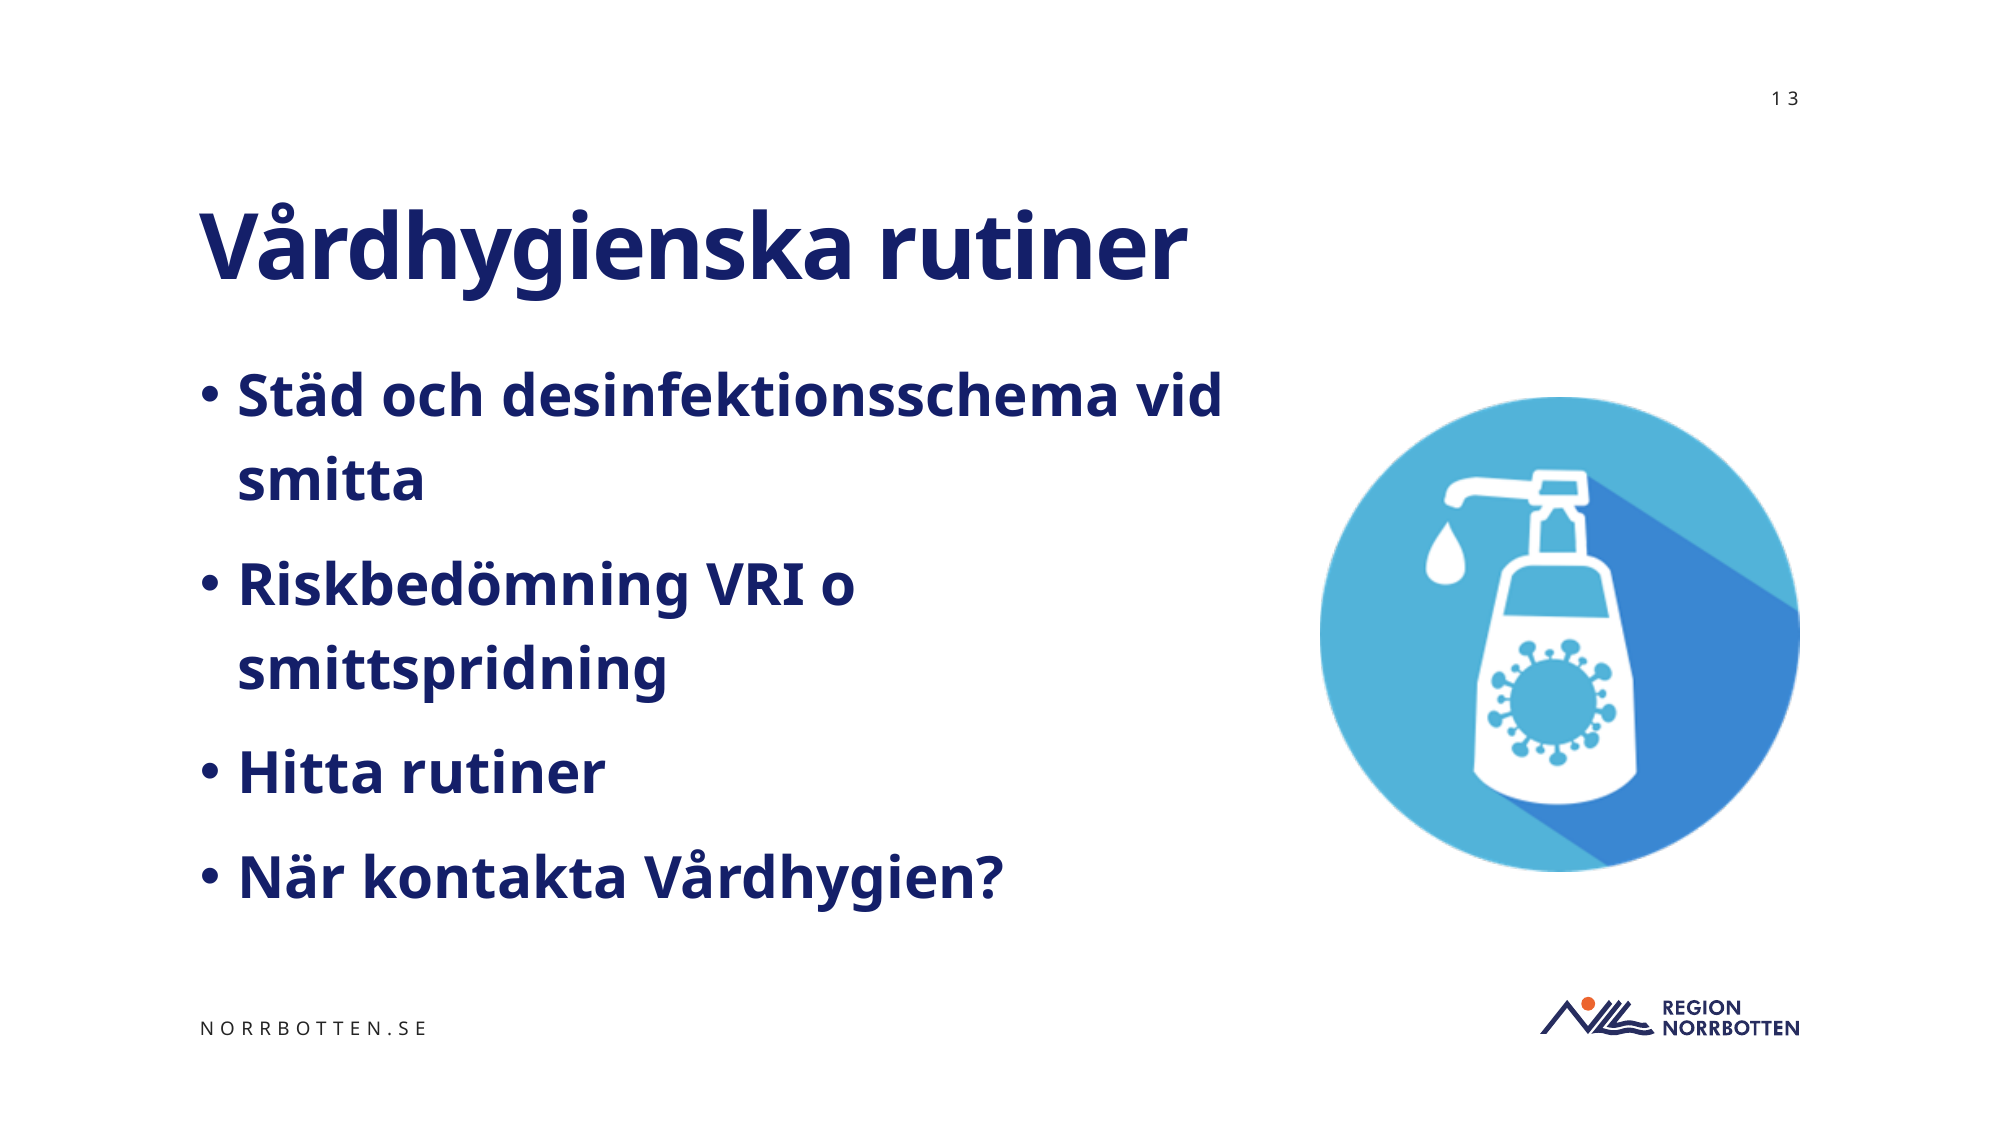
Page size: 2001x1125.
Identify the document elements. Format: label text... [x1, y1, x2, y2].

picture [1320, 397, 1800, 872]
title Vårdhygienska rutiner [199, 200, 1800, 345]
list Städ och desinfektionsschema vid smitta Riskbedömning VRI o smittspridning Hitta rutiner När kontakta Vårdhygien? [199, 344, 1241, 925]
slide_number 13 [1346, 0, 1799, 199]
